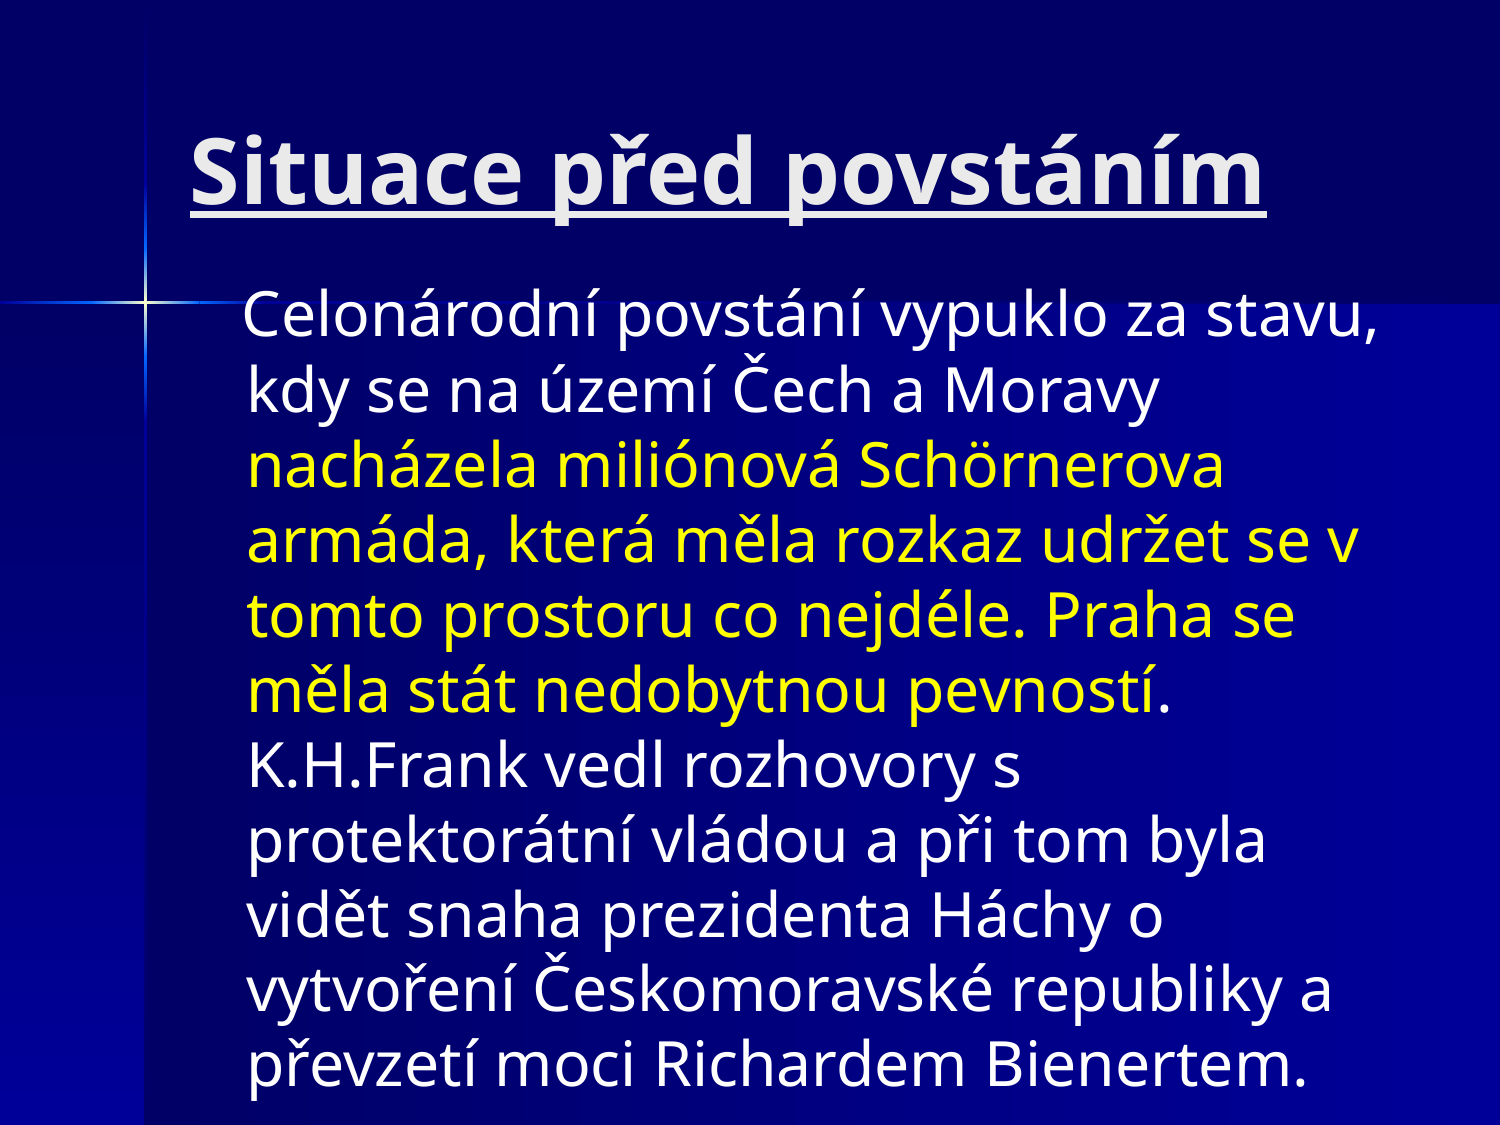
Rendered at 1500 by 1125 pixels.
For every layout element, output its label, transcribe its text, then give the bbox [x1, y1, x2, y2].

list Celonárodní povstání vypuklo za stavu, kdy se na území Čech a Moravy nacházela miliónová Schörnerova armáda, která měla rozkaz udržet se v tomto prostoru co nejdéle. Praha se měla stát nedobytnou pevností. K.H.Frank vedl rozhovory s protektorátní vládou a při tom byla vidět snaha prezidenta Háchy o vytvoření Českomoravské republiky a převzetí moci Richardem Bienertem. [174, 262, 1413, 1088]
title Situace před povstáním [174, 50, 1413, 262]
